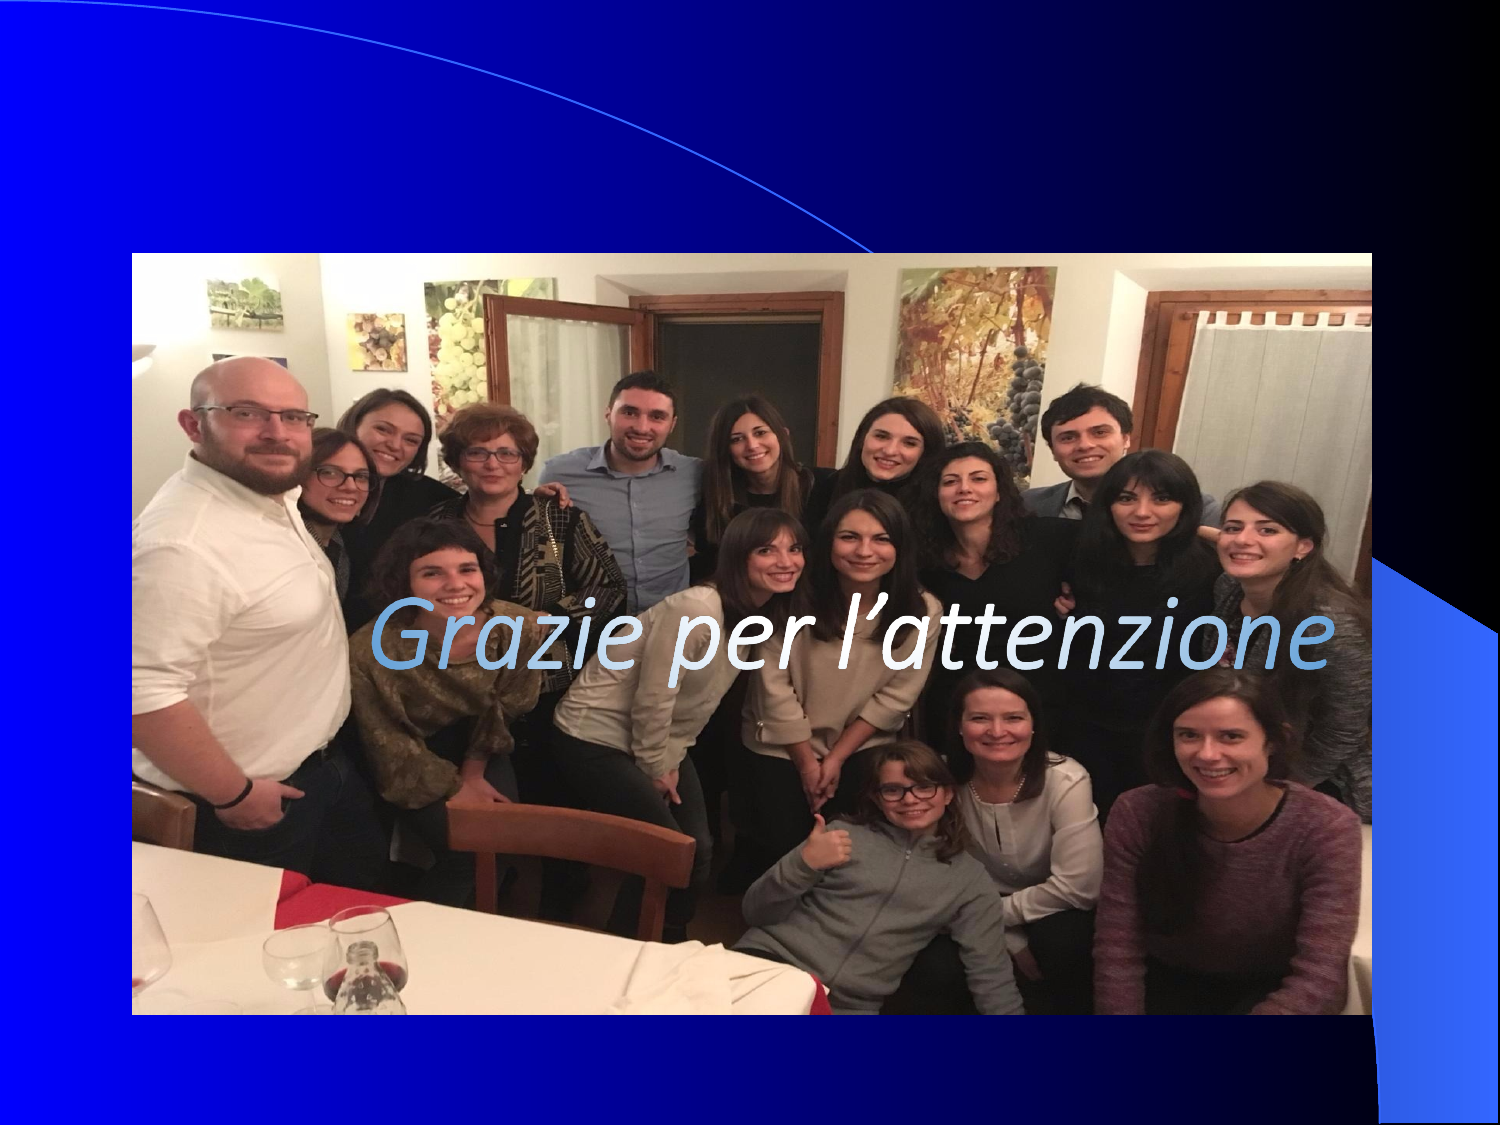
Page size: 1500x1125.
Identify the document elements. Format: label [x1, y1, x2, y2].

picture [131, 253, 1372, 1016]
